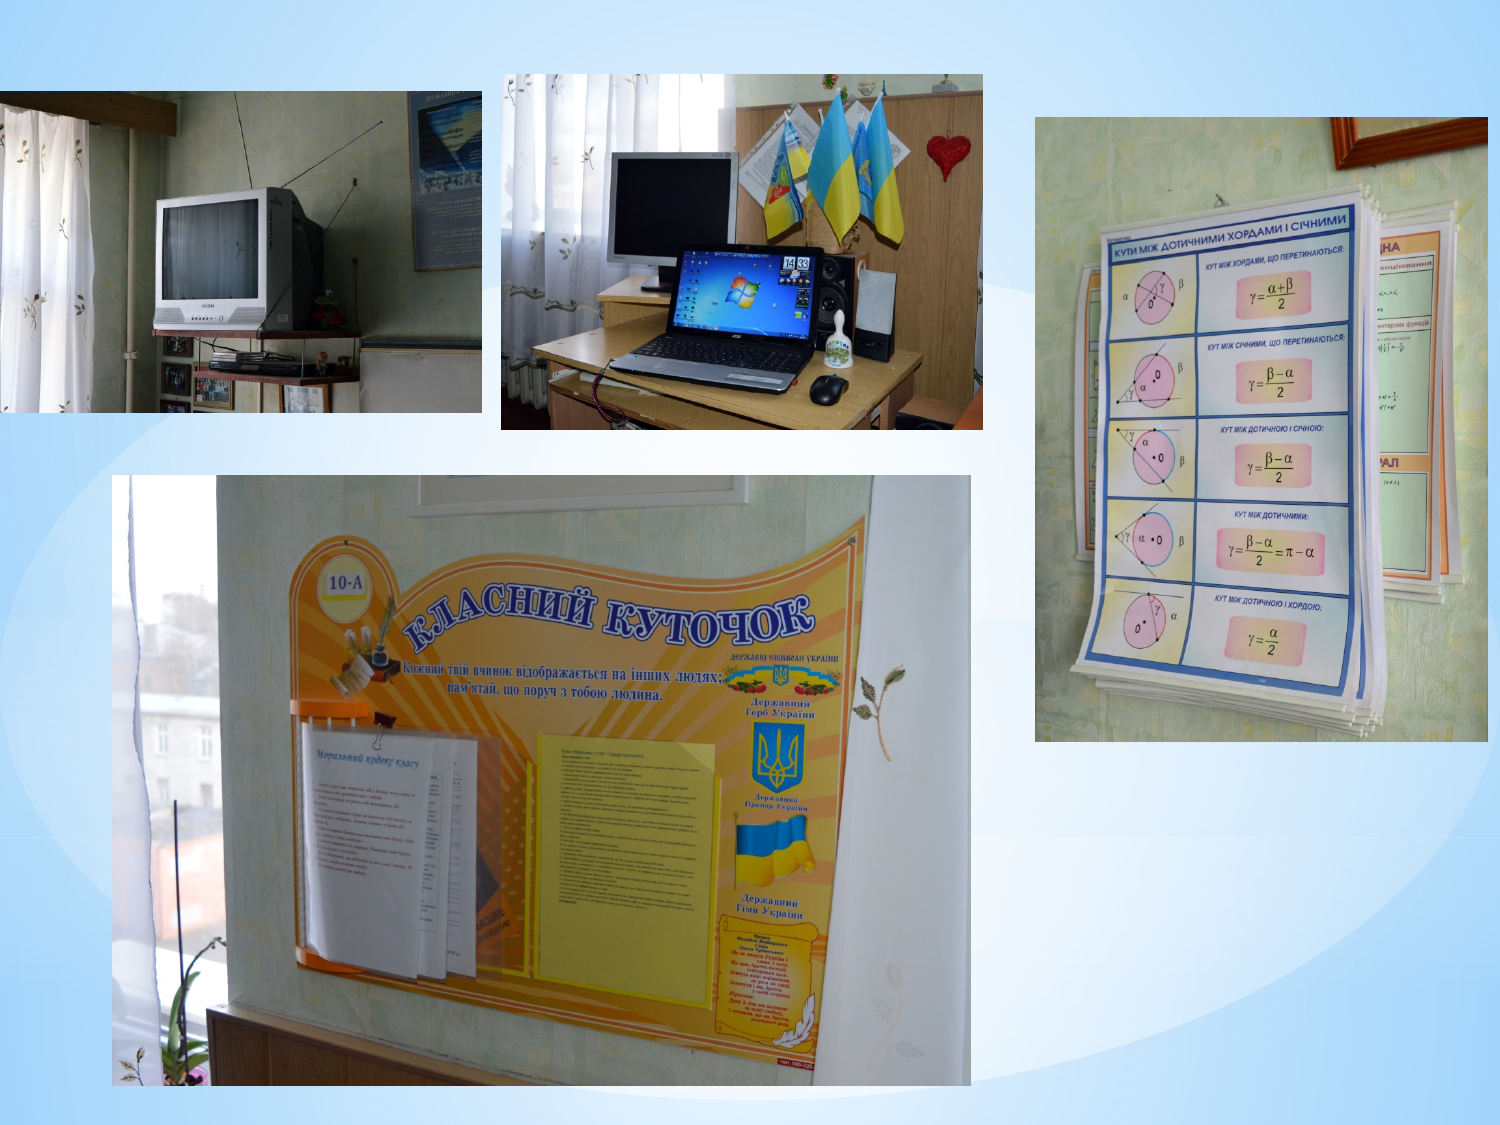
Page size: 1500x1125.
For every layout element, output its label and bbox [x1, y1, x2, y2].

picture [501, 74, 983, 430]
picture [1035, 116, 1489, 742]
picture [0, 91, 483, 413]
picture [112, 475, 971, 1086]
